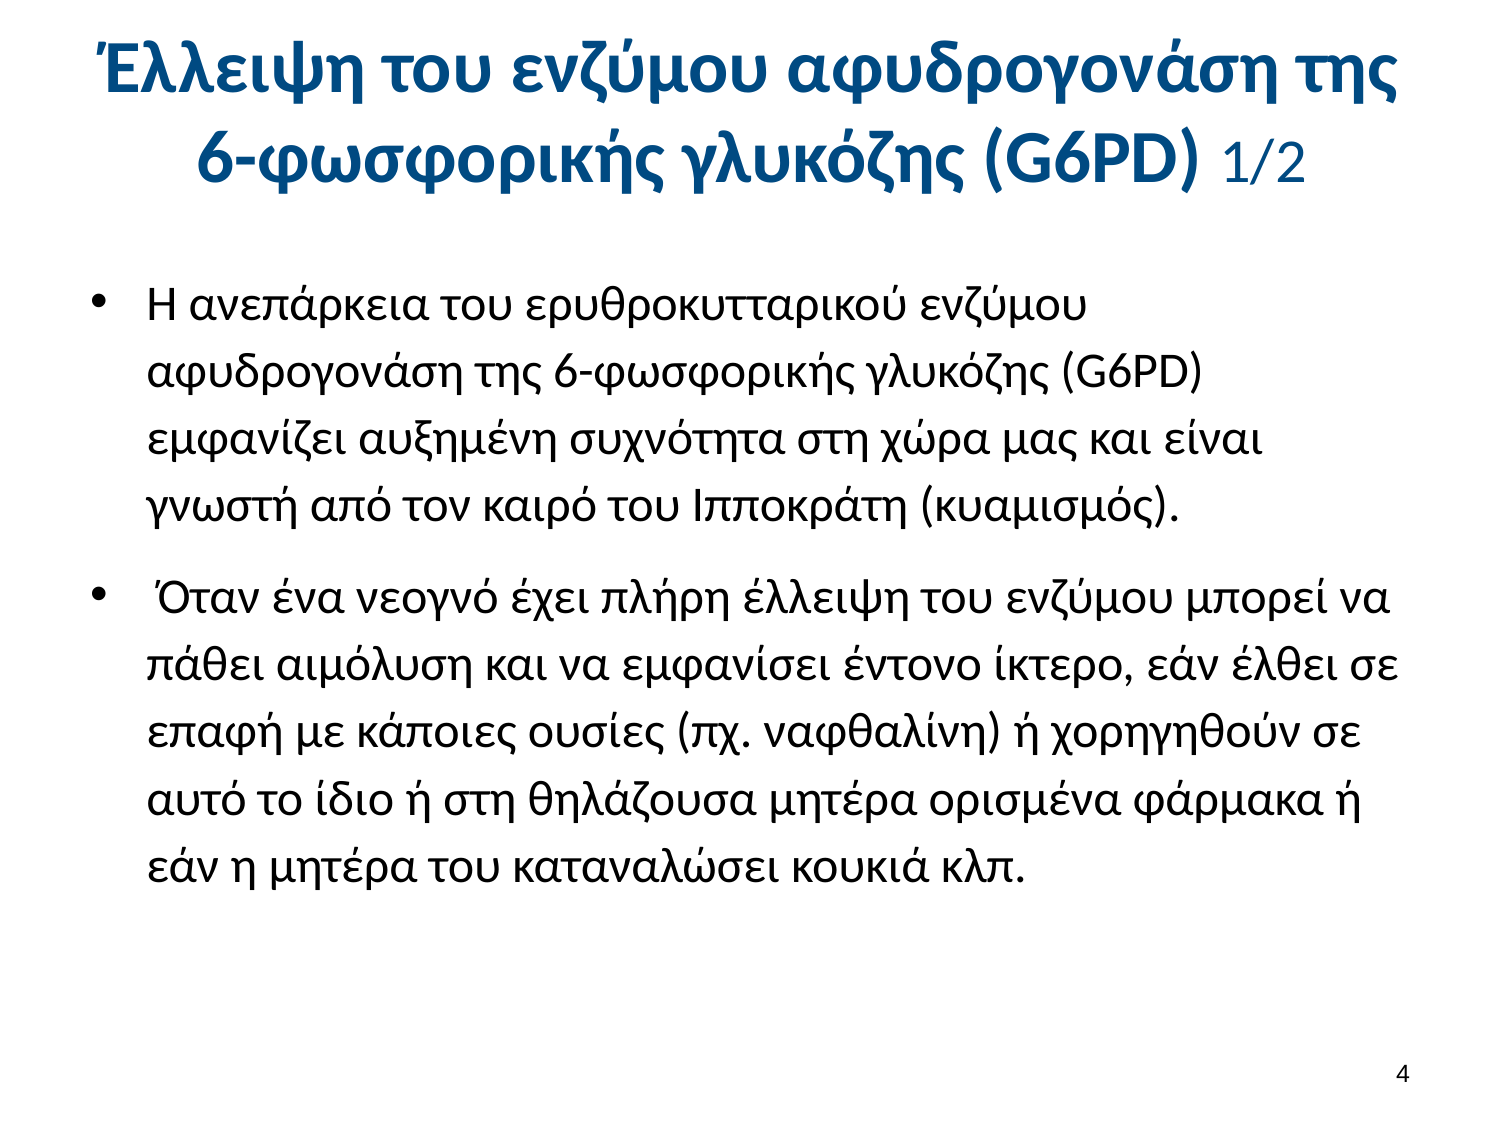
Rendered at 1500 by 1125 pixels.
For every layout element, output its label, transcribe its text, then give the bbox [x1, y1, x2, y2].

list Η ανεπάρκεια του ερυθροκυτταρικού ενζύμου αφυδρογονάση της 6-φωσφορικής γλυκόζης (G6PD) εμφανίζει αυξημένη συχνότητα στη χώρα μας και είναι γνωστή από τον καιρό του Ιπποκράτη (κυαμισμός). Όταν ένα νεογνό έχει πλήρη έλλειψη του ενζύμου μπορεί να πάθει αιμόλυση και να εμφανίσει έντονο ίκτερο, εάν έλθει σε επαφή με κάποιες ουσίες (πχ. ναφθαλίνη) ή χορηγηθούν σε αυτό το ίδιο ή στη θηλάζουσα μητέρα ορισμένα φάρμακα ή εάν η μητέρα του καταναλώσει κουκιά κλπ. [75, 255, 1425, 1024]
title Έλλειψη του ενζύμου αφυδρογονάση της 6-φωσφορικής γλυκόζης (G6PD) 1/2 [76, 19, 1427, 197]
slide_number 3 [1074, 1042, 1425, 1103]
